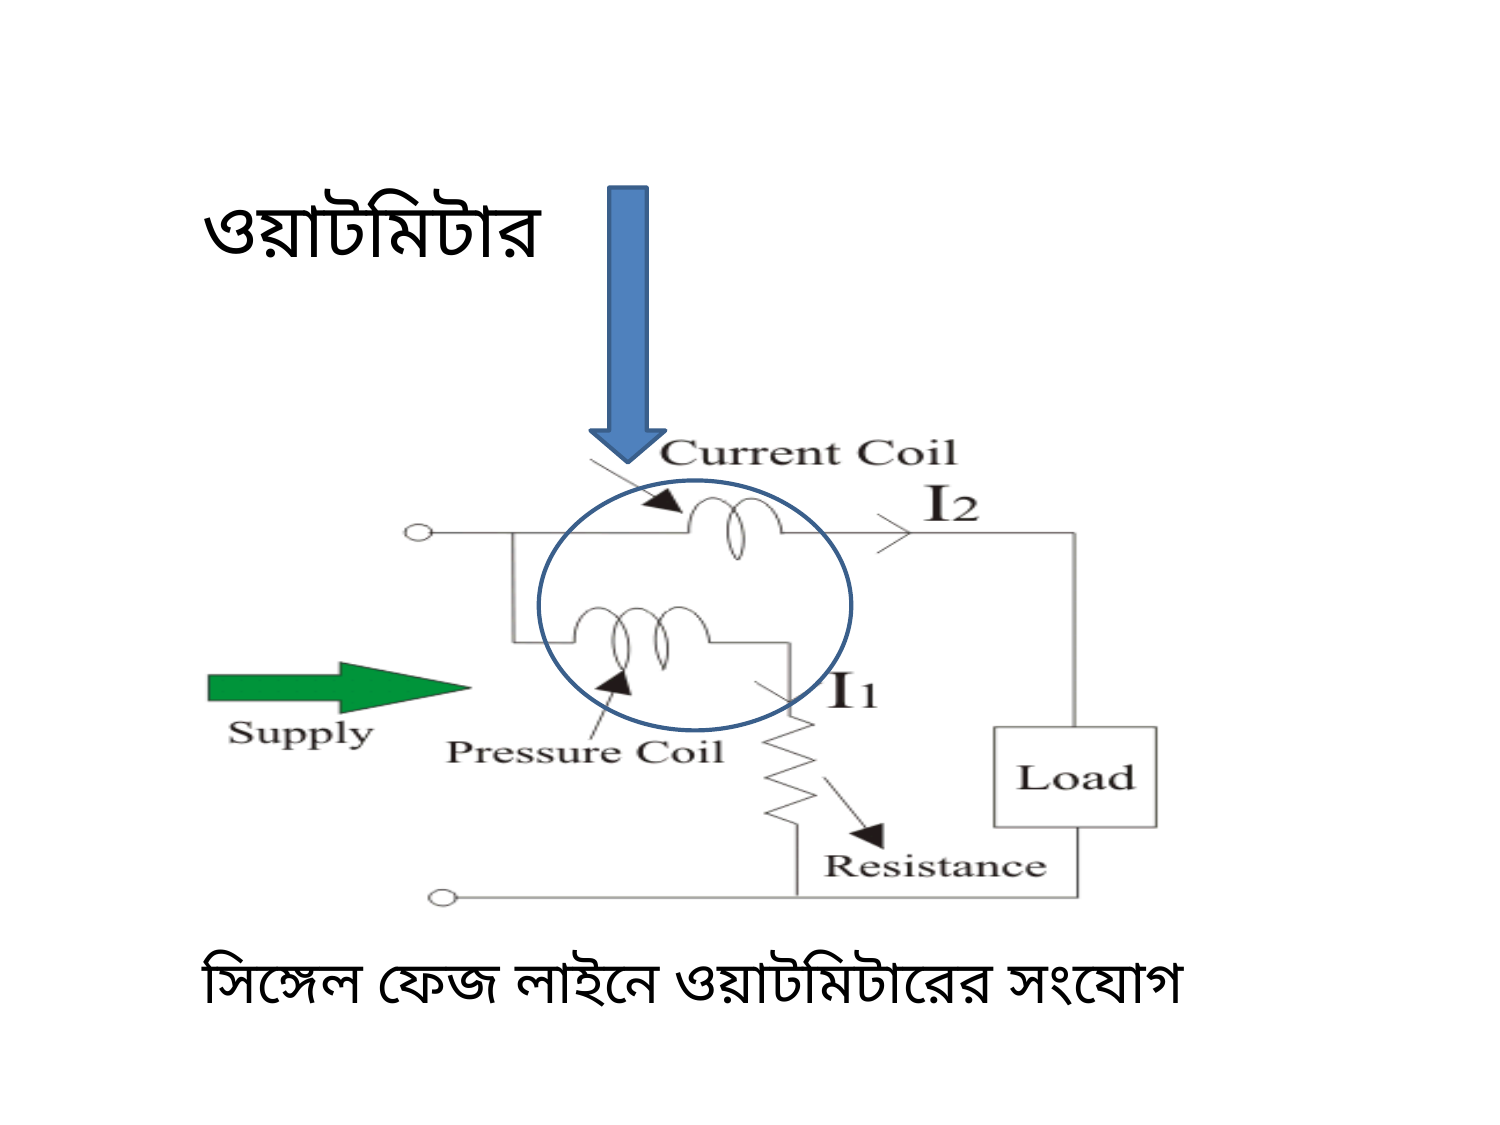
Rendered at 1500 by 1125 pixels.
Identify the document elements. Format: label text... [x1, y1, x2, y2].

text_box ওয়াটমিটার [187, 174, 588, 280]
text_box সিঙ্গেল ফেজ লাইনে ওয়াটমিটারের সংযোগ [187, 937, 1463, 1023]
text_box [607, 185, 649, 423]
picture [0, 424, 1413, 961]
